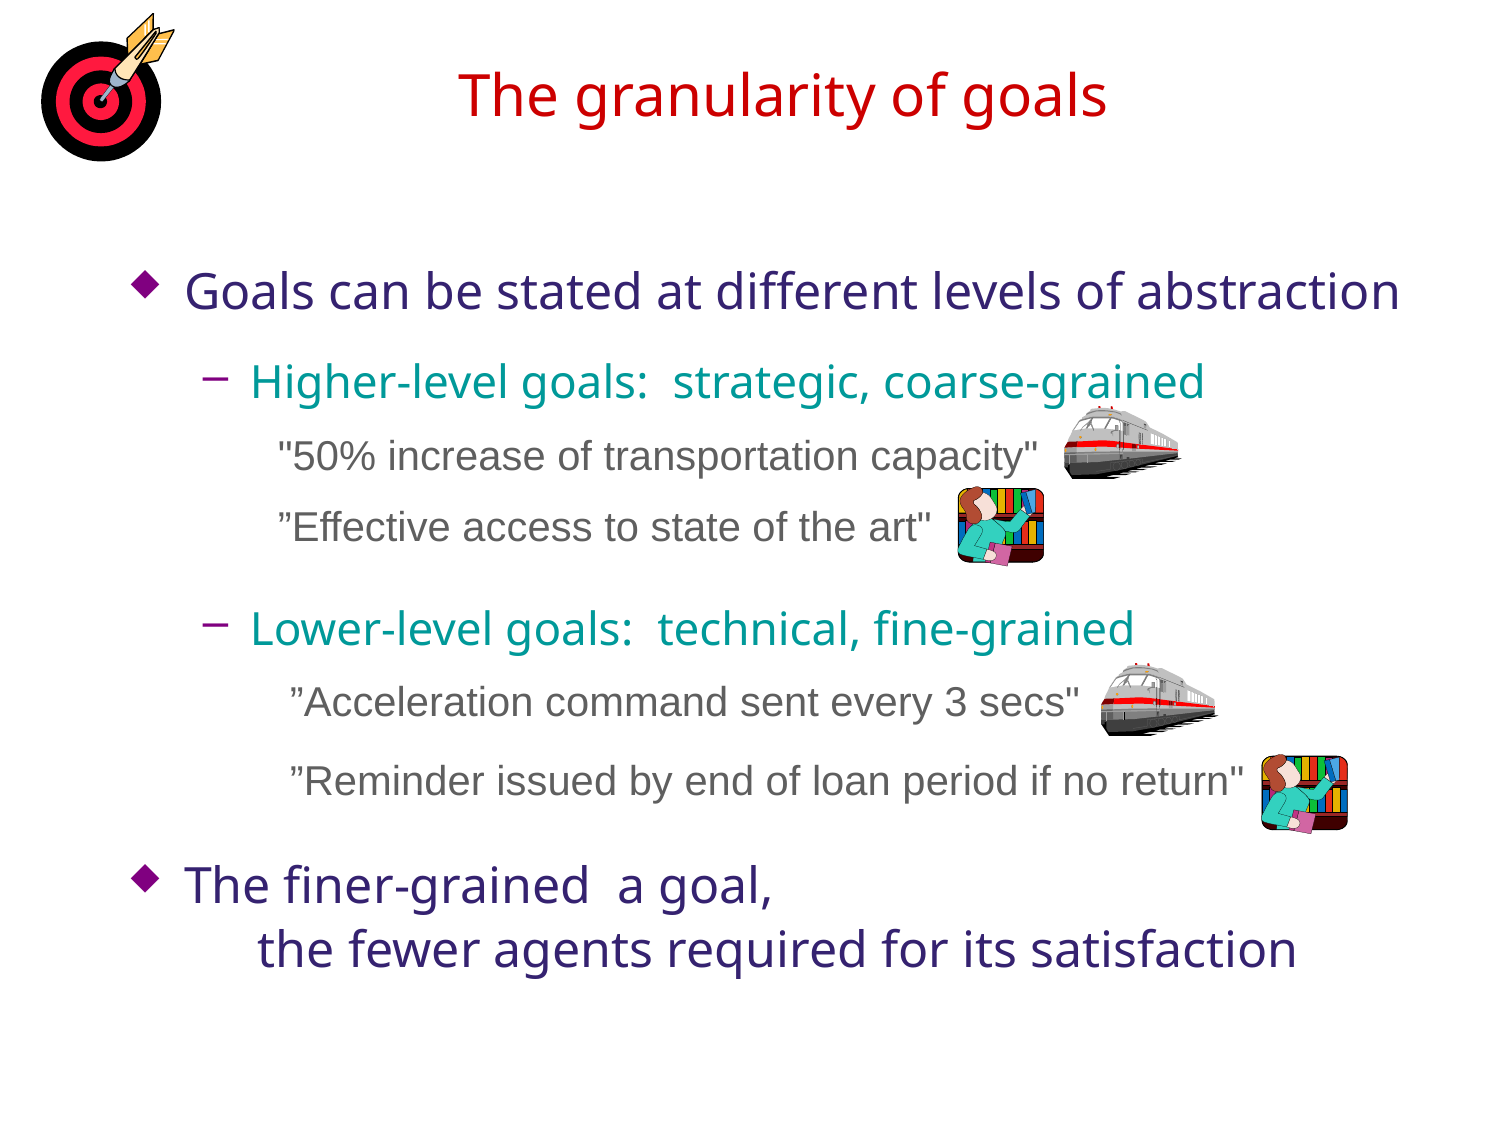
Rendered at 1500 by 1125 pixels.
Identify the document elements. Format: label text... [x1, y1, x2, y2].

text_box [1258, 751, 1348, 835]
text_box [40, 13, 175, 162]
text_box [955, 484, 1044, 567]
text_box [1100, 662, 1219, 737]
title The granularity of goals [209, 9, 1358, 163]
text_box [1064, 405, 1183, 480]
list Goals can be stated at different levels of abstraction Higher-level goals: strategic, coarse-grained "50% increase of transportation capacity" ”Effective access to state of the art" Lower-level goals: technical, fine-grained ”Acceleration command sent every 3 secs" ”Reminder issued by end of loan period if no return" The finer-grained a goal, the fewer agents required for its satisfaction [39, 266, 1500, 944]
